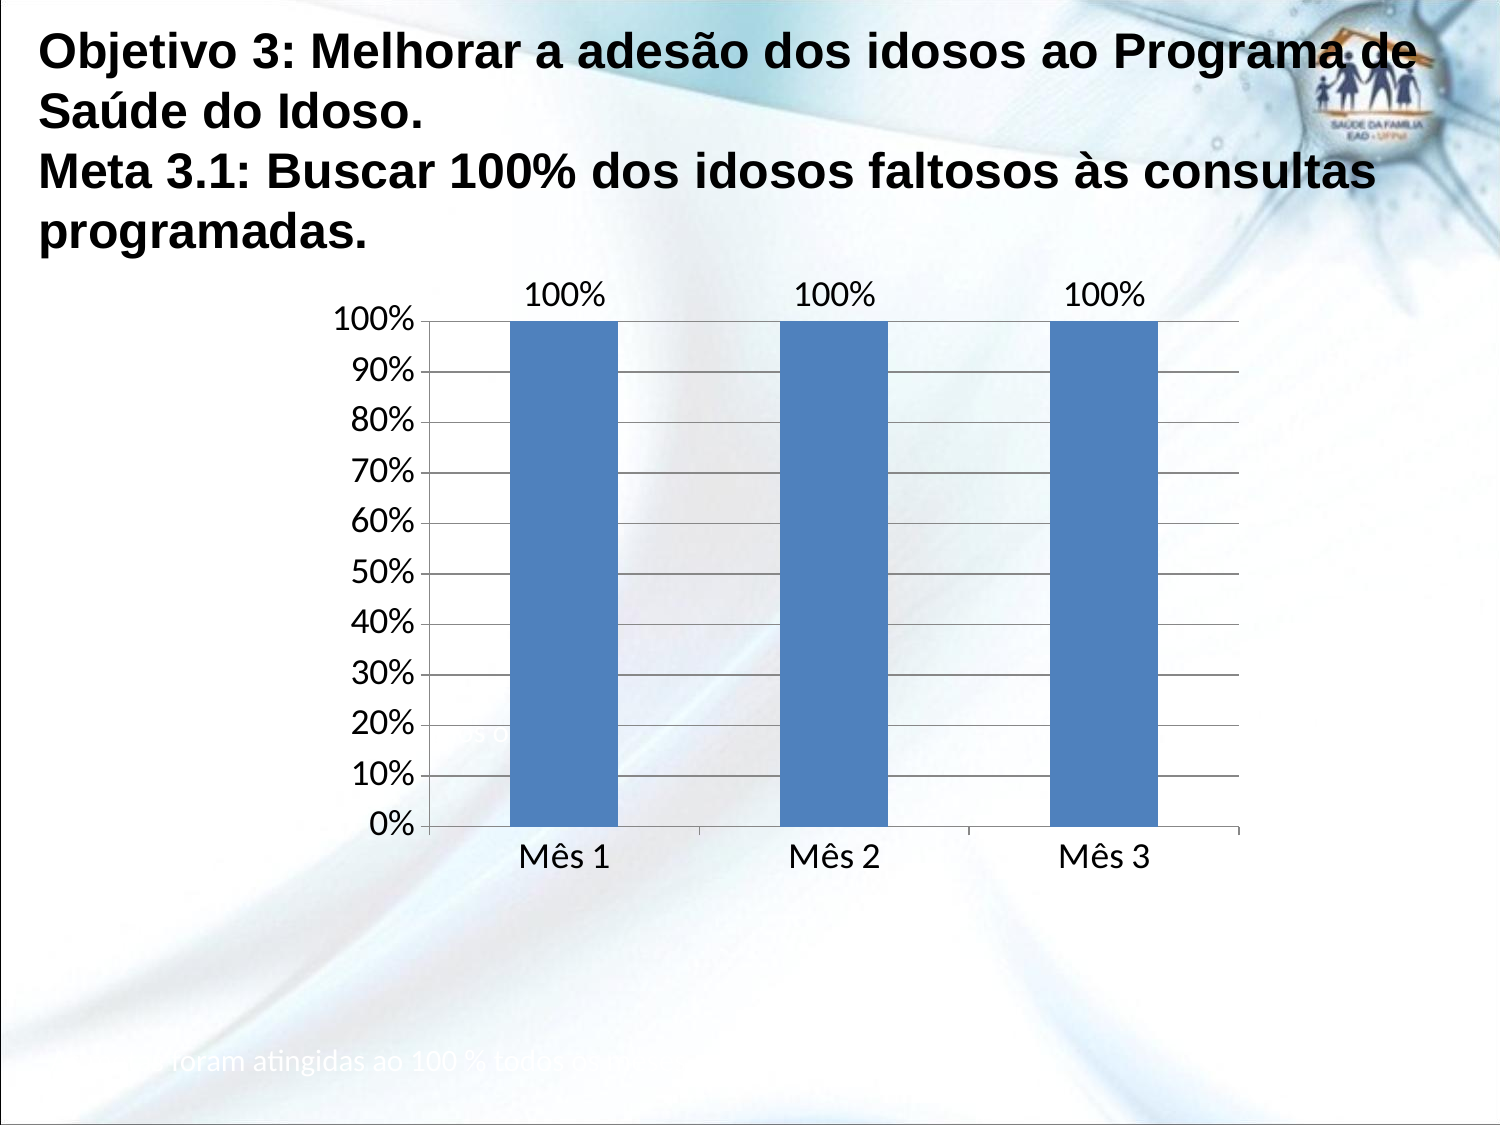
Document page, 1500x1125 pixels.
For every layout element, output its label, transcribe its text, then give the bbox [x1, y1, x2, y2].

subtitle A meta foi atingida ao 100 % todos os meses. As metas foram atingidas ao 100 % todos os meses. [35, 704, 1447, 1090]
chart [312, 278, 1259, 891]
title Objetivo 3: Melhorar a adesão dos idosos ao Programa de Saúde do Idoso. Meta 3.1: Buscar 100% dos idosos faltosos às consultas programadas. [23, 0, 1477, 327]
picture [0, 0, 1500, 1125]
